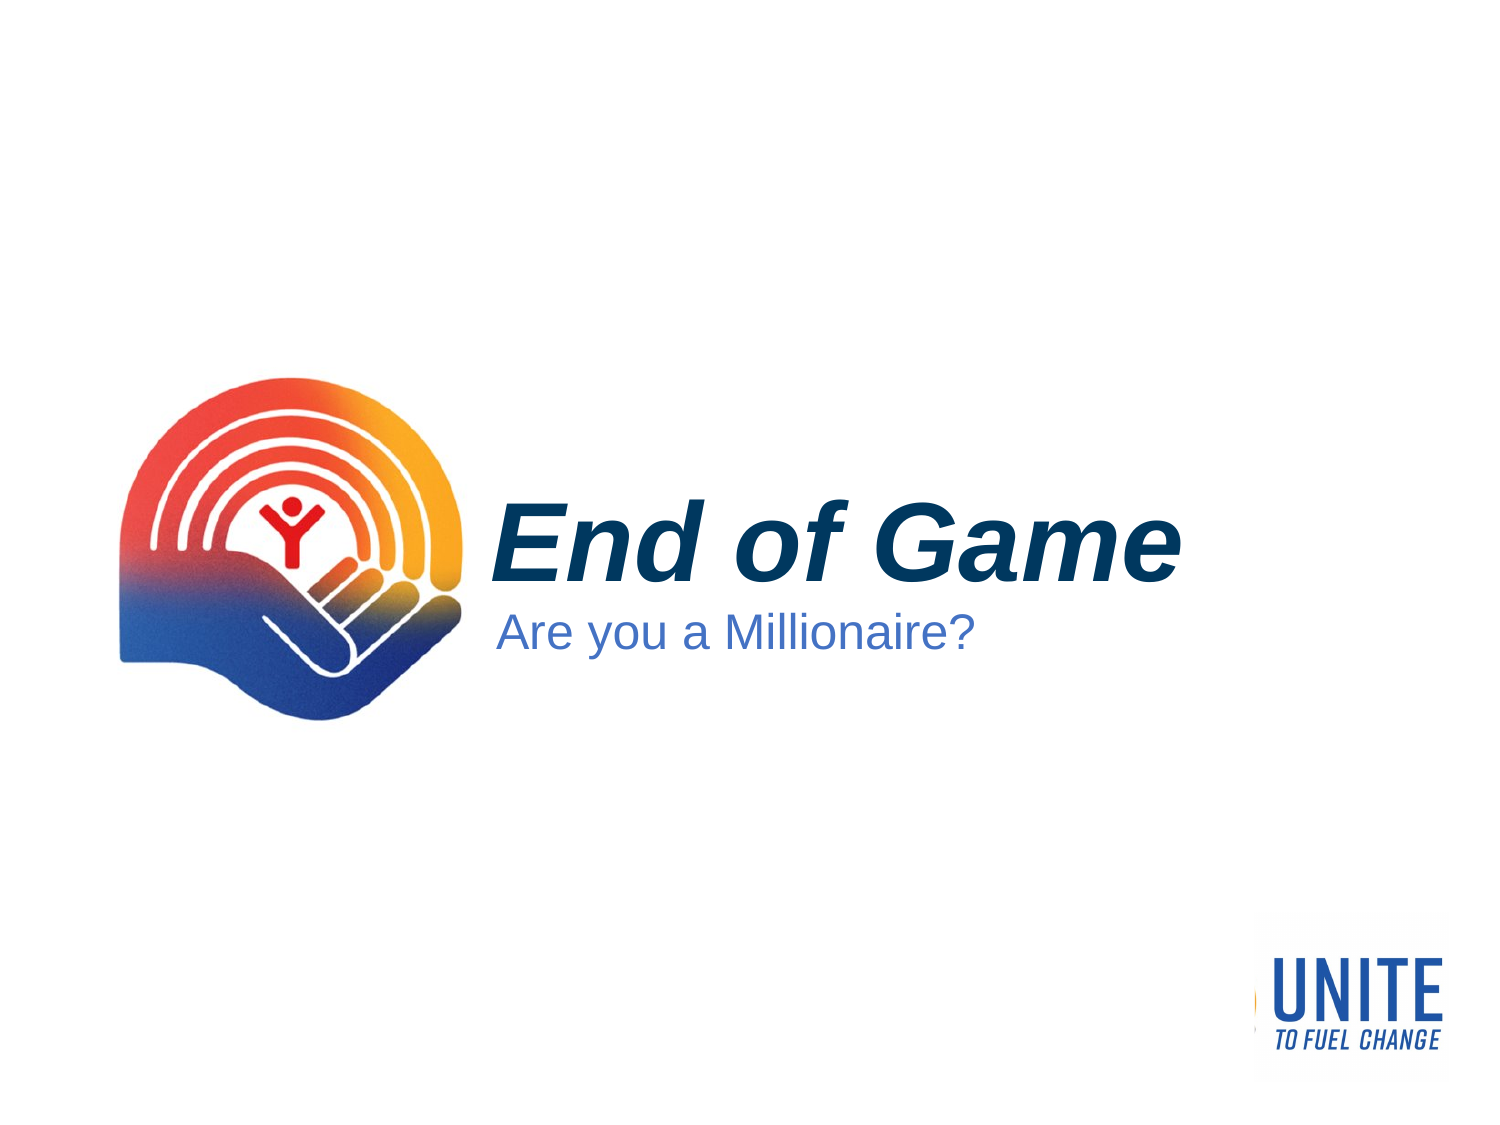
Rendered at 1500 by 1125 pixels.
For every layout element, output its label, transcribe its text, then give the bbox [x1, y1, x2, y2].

picture [107, 337, 476, 736]
picture [1254, 912, 1449, 1082]
subtitle Are you a Millionaire? [481, 591, 1281, 663]
title End of Game [479, 442, 1200, 631]
